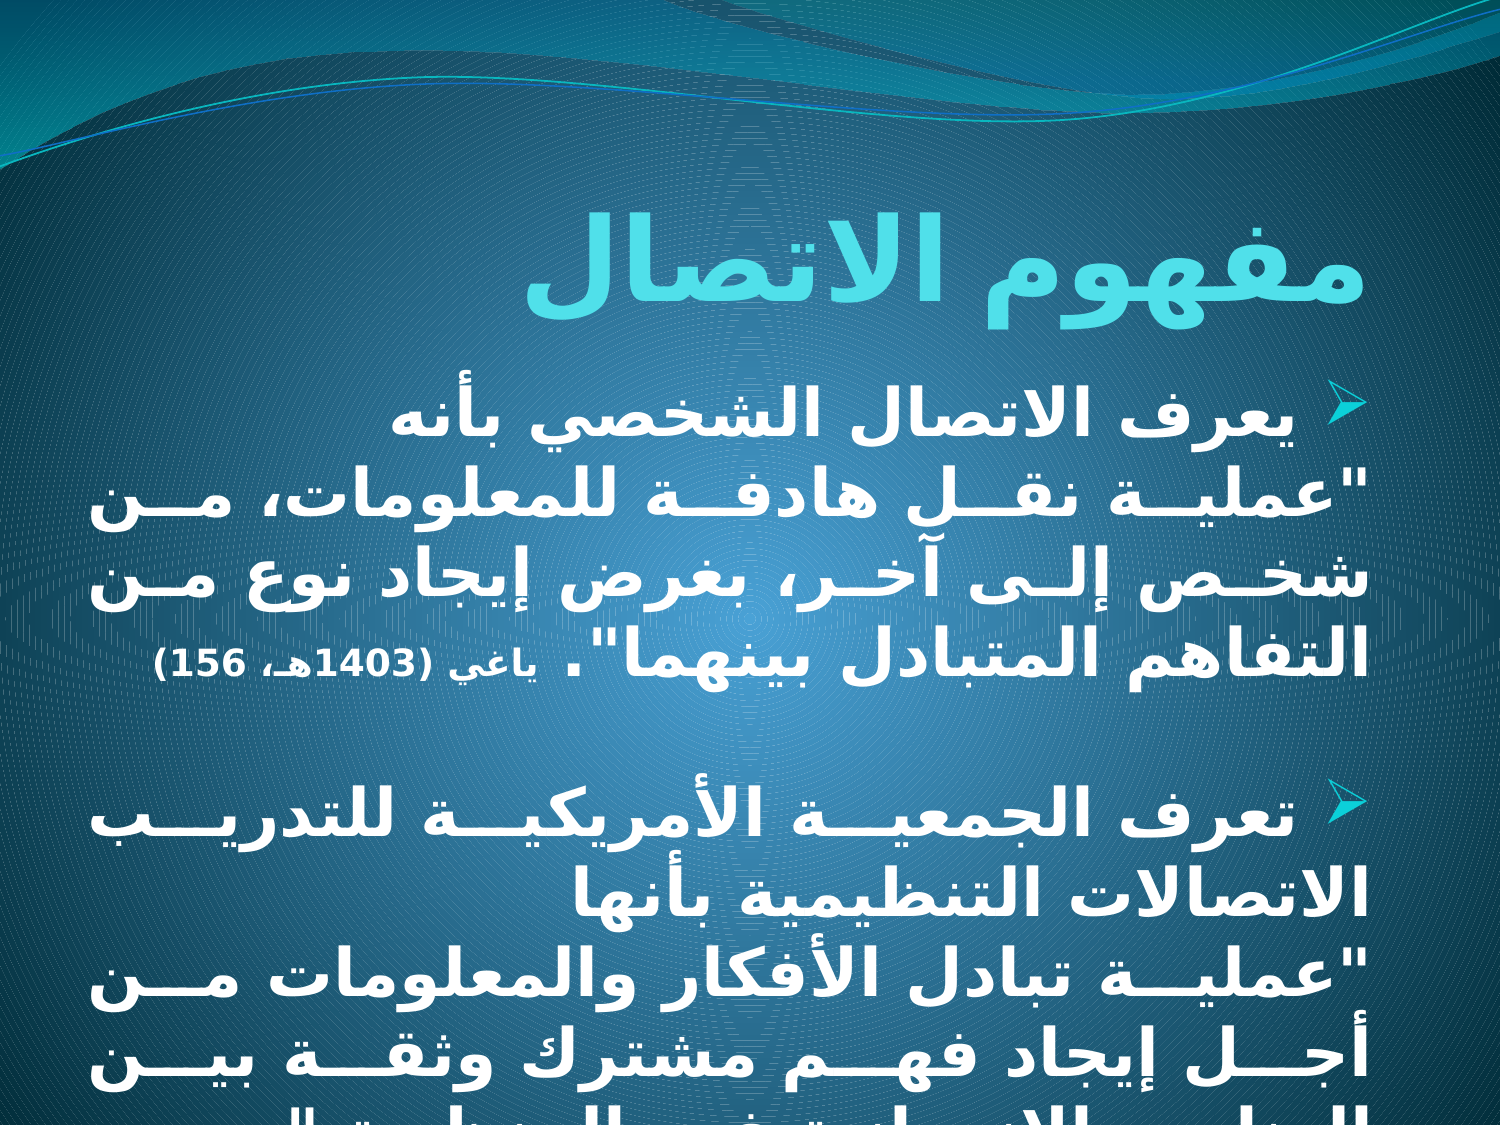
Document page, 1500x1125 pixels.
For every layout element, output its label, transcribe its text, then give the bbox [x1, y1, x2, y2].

subtitle يعرف الاتصال الشخصي بأنه "عملية نقل هادفة للمعلومات، من شخص إلى آخر، بغرض إيجاد نوع من التفاهم المتبادل بينهما". ياغي (1403هـ، 156) تعرف الجمعية الأمريكية للتدريب الاتصالات التنظيمية بأنها "عملية تبادل الأفكار والمعلومات من أجل إيجاد فهم مشترك وثقة بين العناصر الإنسانية في المنظمة " (علاقي : 1405هـ، 616) [87, 362, 1376, 1050]
title مفهوم الاتصال [87, 149, 1376, 325]
